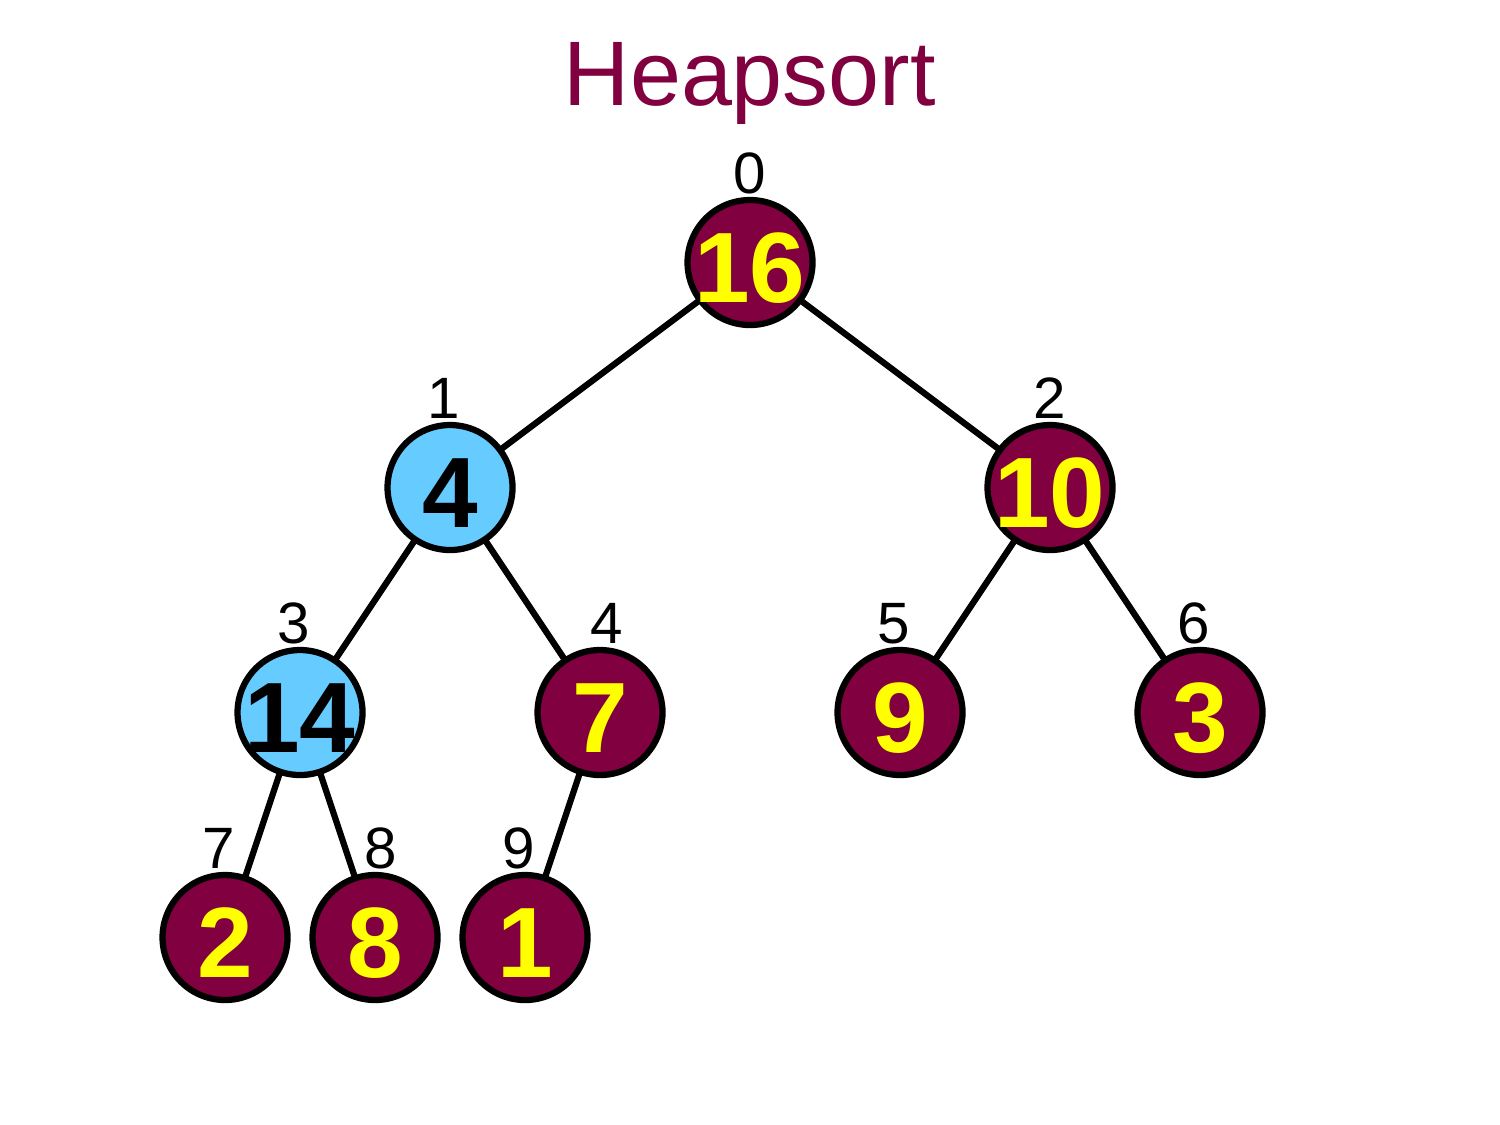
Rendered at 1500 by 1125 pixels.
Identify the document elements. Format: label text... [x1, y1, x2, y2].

text_box 4 [575, 577, 638, 663]
text_box 3 [262, 577, 325, 663]
text_box 1 [412, 352, 475, 438]
text_box 1 [462, 880, 588, 1001]
text_box Heapsort [112, 12, 1388, 125]
text_box 5 [862, 577, 925, 663]
text_box 8 [312, 880, 438, 1001]
text_box 2 [162, 880, 288, 1001]
text_box 7 [187, 802, 250, 888]
text_box 4 [387, 430, 513, 551]
text_box 14 [237, 655, 363, 776]
text_box 10 [987, 433, 1113, 551]
text_box 9 [487, 802, 550, 888]
text_box 0 [718, 127, 781, 208]
text_box 3 [1137, 655, 1263, 776]
text_box 16 [687, 200, 813, 326]
text_box 8 [349, 802, 413, 888]
text_box 9 [837, 655, 963, 776]
text_box 7 [537, 655, 663, 776]
text_box 6 [1162, 577, 1225, 663]
text_box 2 [1018, 352, 1081, 438]
